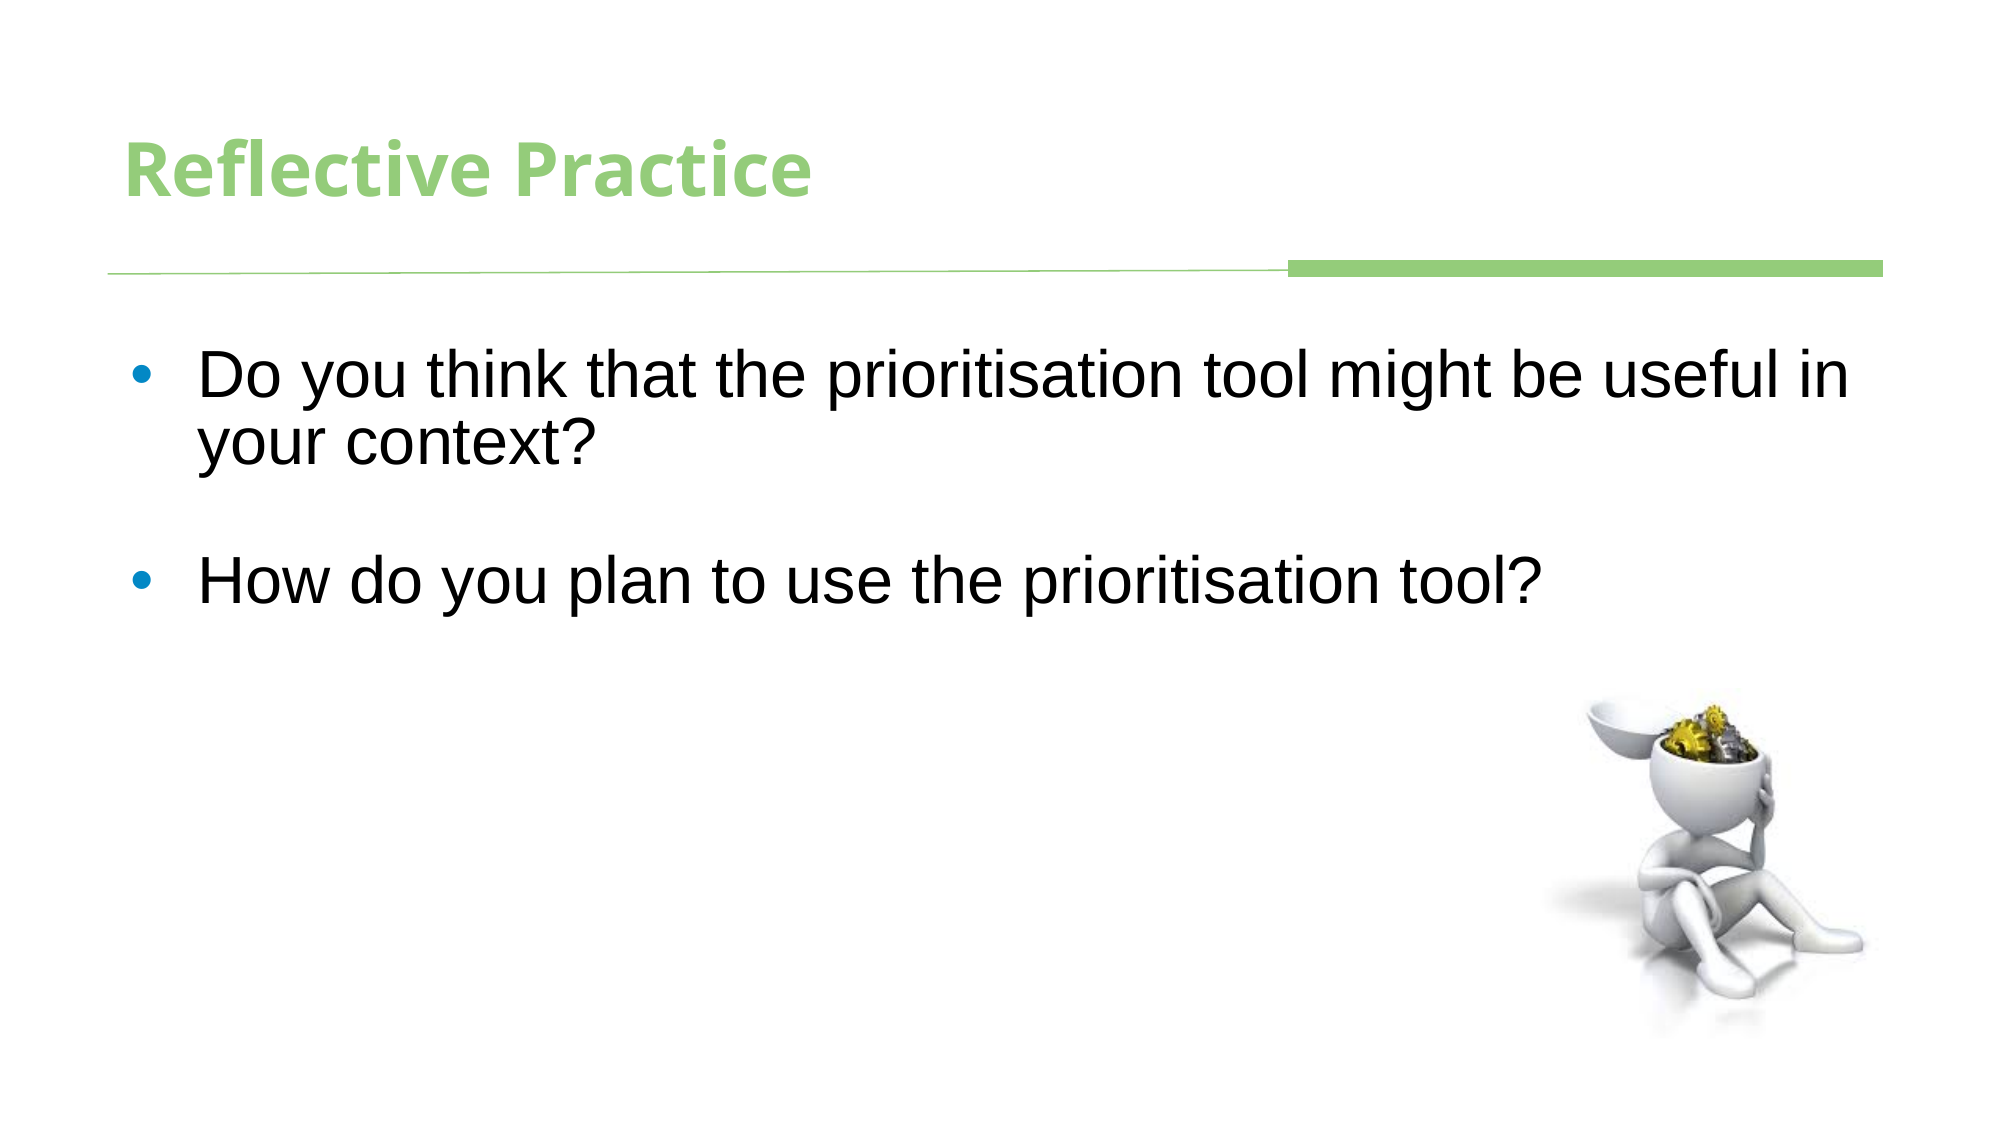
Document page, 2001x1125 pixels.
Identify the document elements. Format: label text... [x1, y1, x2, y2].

title Reflective Practice [107, 59, 1833, 278]
picture [1540, 688, 1893, 1041]
list Do you think that the prioritisation tool might be useful in your context? How do you plan to use the prioritisation tool? [107, 336, 1883, 1041]
